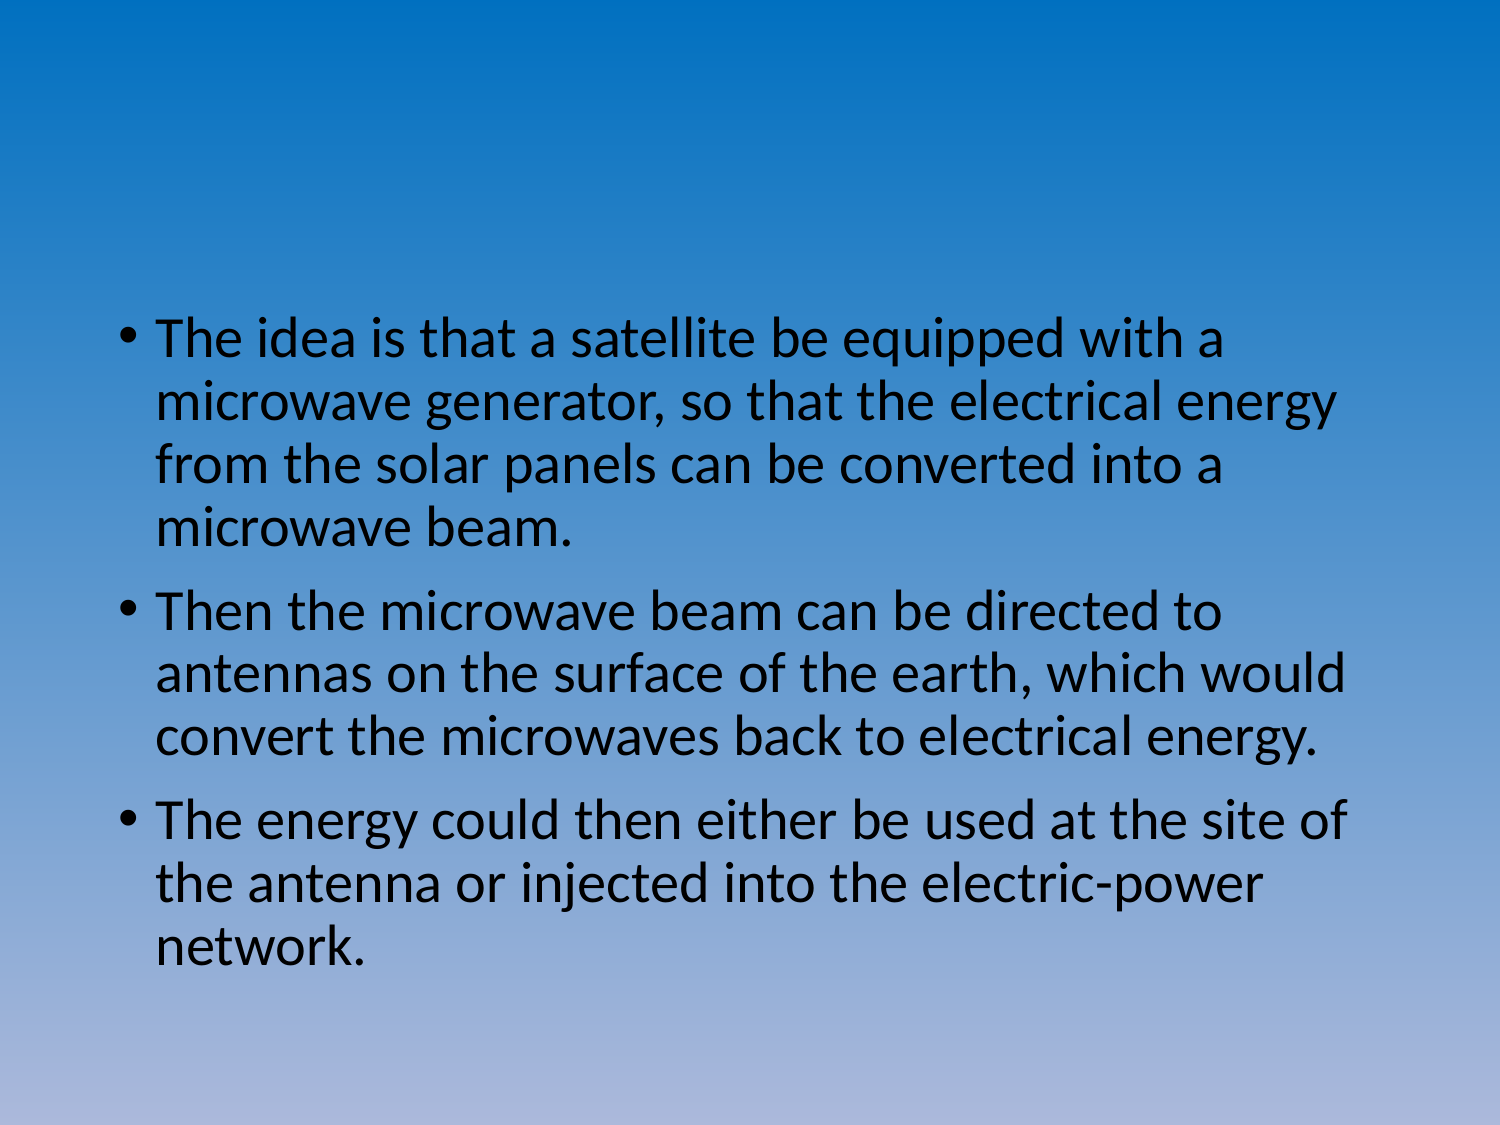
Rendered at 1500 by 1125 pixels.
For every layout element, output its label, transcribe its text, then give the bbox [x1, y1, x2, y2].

list The idea is that a satellite be equipped with a microwave generator, so that the electrical energy from the solar panels can be converted into a microwave beam. Then the microwave beam can be directed to antennas on the surface of the earth, which would convert the microwaves back to electrical energy. The energy could then either be used at the site of the antenna or injected into the electric-power network. [103, 299, 1397, 1014]
